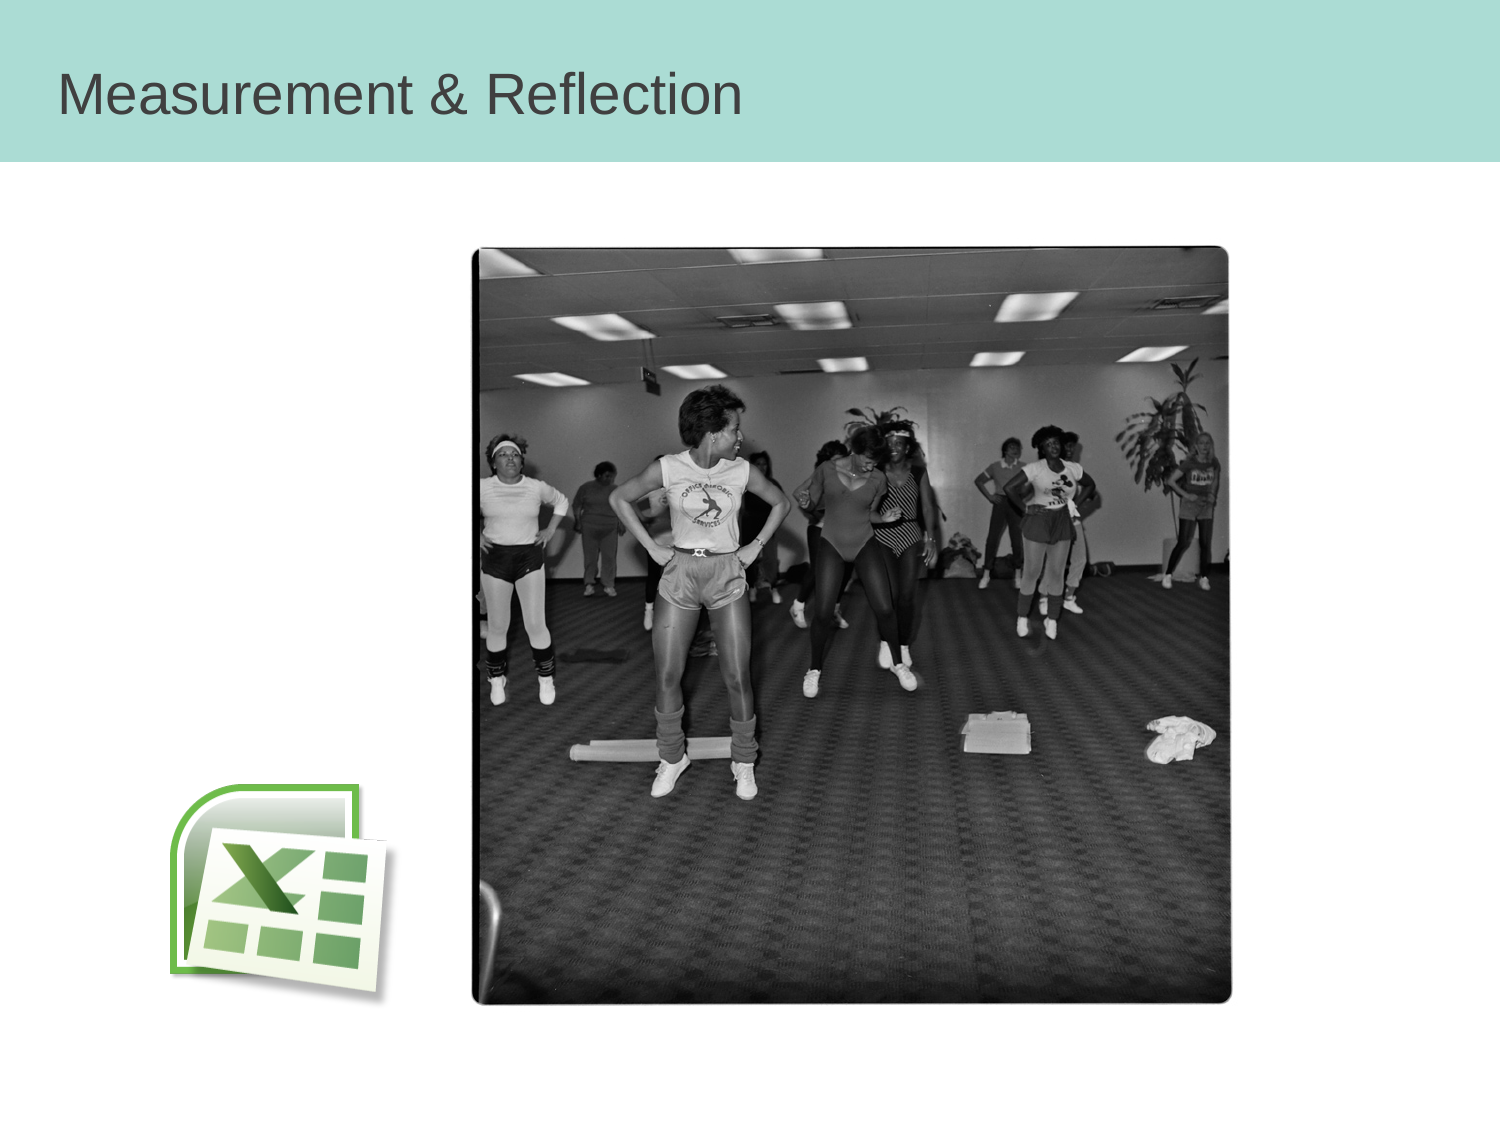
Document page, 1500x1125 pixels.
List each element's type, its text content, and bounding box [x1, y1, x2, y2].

picture [462, 238, 1238, 1013]
picture [149, 756, 407, 1013]
text_box [0, 0, 1500, 162]
text_box Measurement & Reflection [42, 62, 1455, 125]
